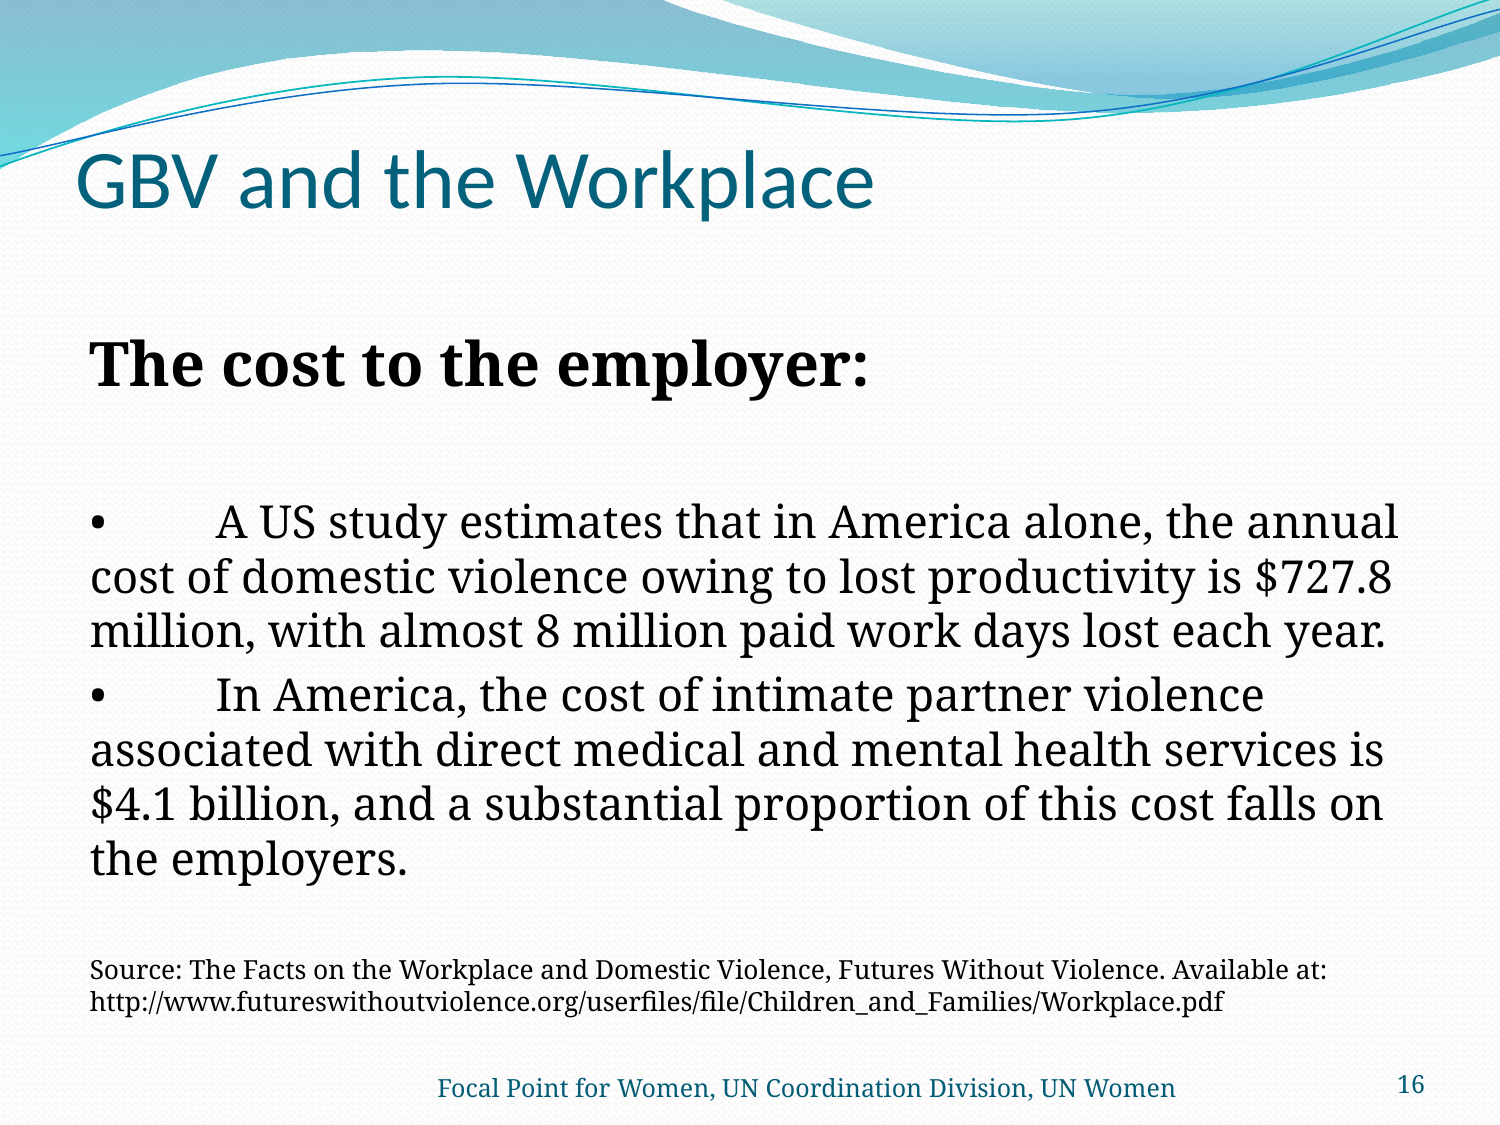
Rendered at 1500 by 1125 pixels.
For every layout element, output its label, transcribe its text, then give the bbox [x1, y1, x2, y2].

footer Focal Point for Women, UN Coordination Division, UN Women [437, 1042, 1299, 1103]
title GBV and the Workplace [75, 62, 1425, 225]
list The cost to the employer: • A US study estimates that in America alone, the annual cost of domestic violence owing to lost productivity is $727.8 million, with almost 8 million paid work days lost each year. • In America, the cost of intimate partner violence associated with direct medical and mental health services is $4.1 billion, and a substantial proportion of this cost falls on the employers. Source: The Facts on the Workplace and Domestic Violence, Futures Without Violence. Available at: http://www.futureswithoutviolence.org/userfiles/file/Children_and_Families/Workplace.pdf [75, 317, 1425, 1038]
slide_number 16 [1299, 1042, 1425, 1103]
